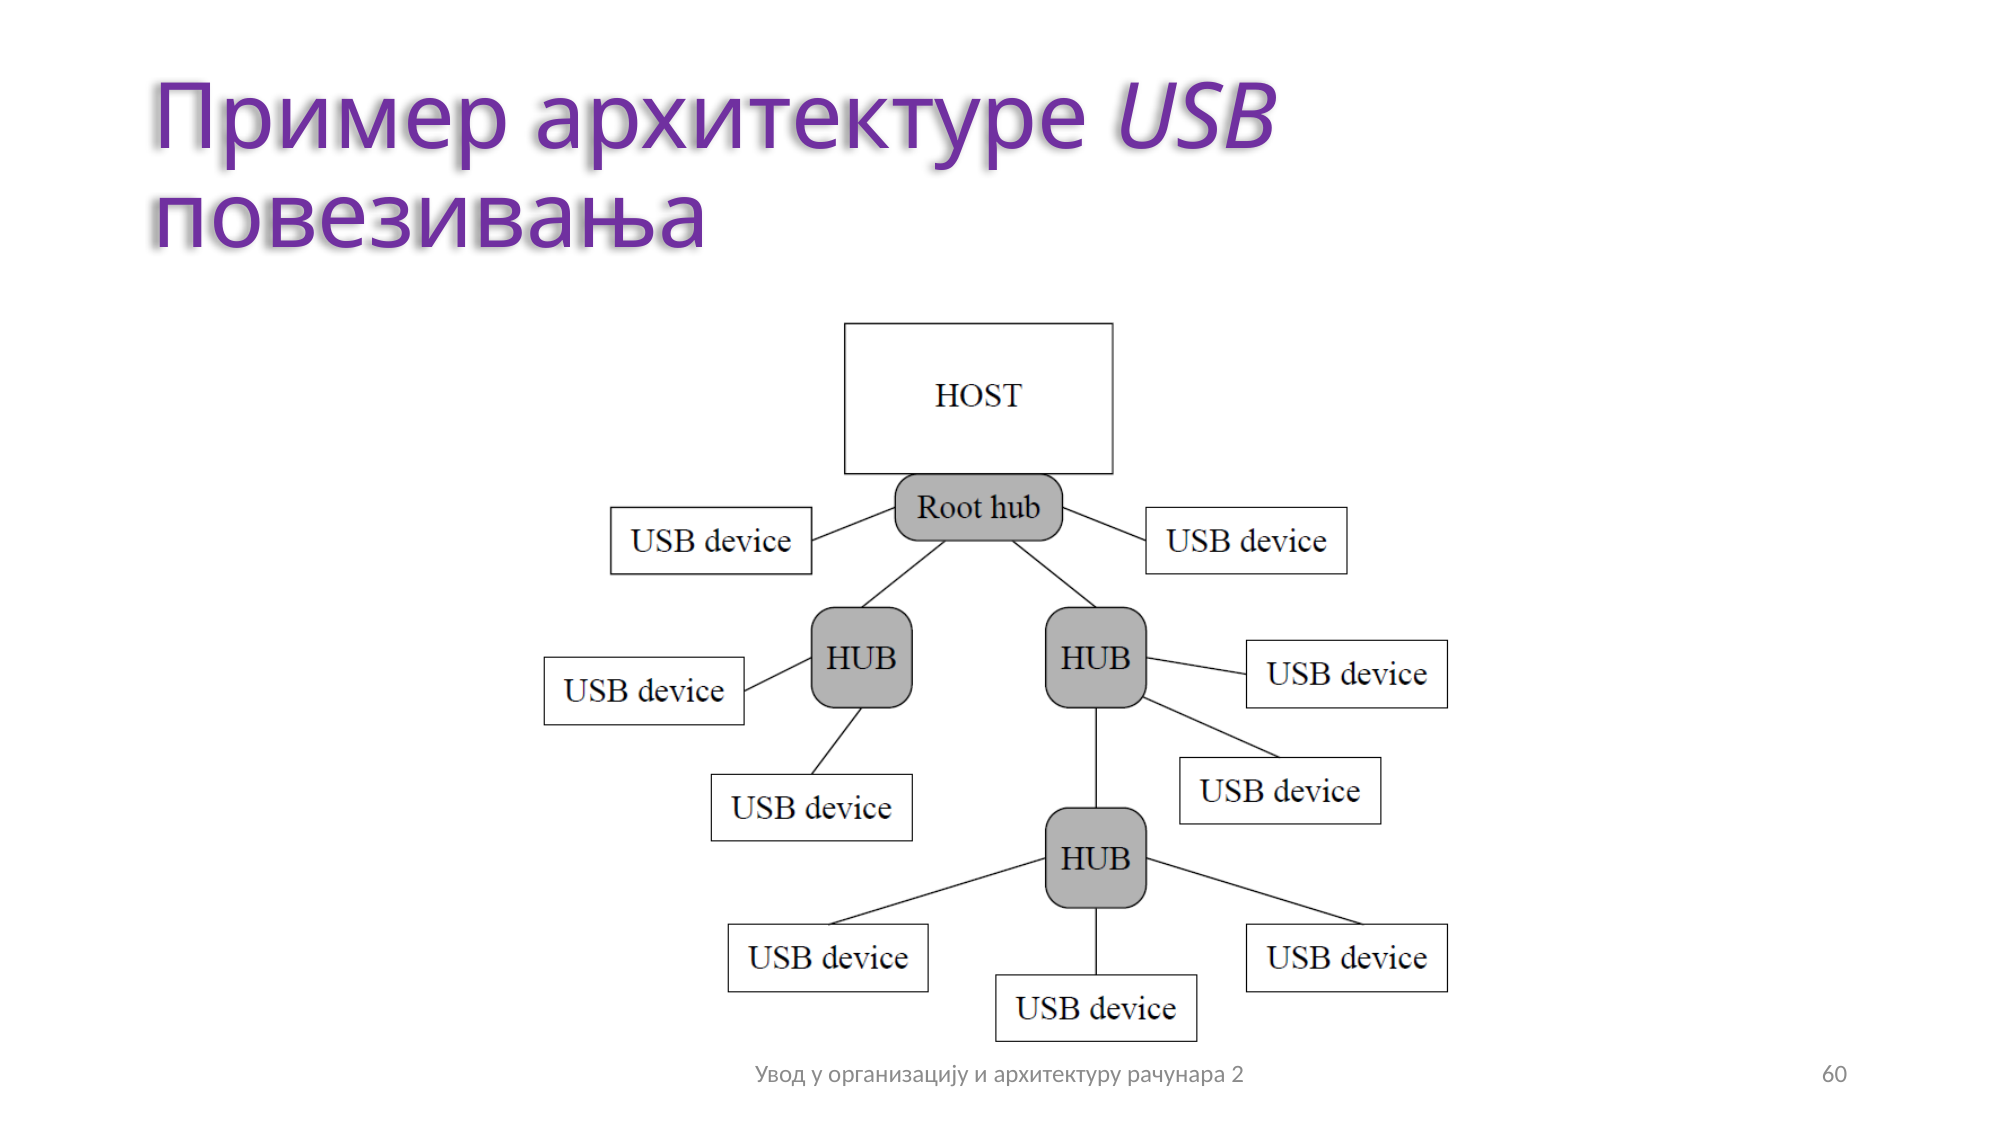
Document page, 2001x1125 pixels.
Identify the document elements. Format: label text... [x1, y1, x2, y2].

picture [537, 312, 1455, 1050]
title Пример архитектуре USB повезивања [137, 59, 1863, 278]
slide_number 60 [1412, 1042, 1863, 1103]
footer Увод у организацију и архитектуру рачунара 2 [662, 1050, 1338, 1103]
